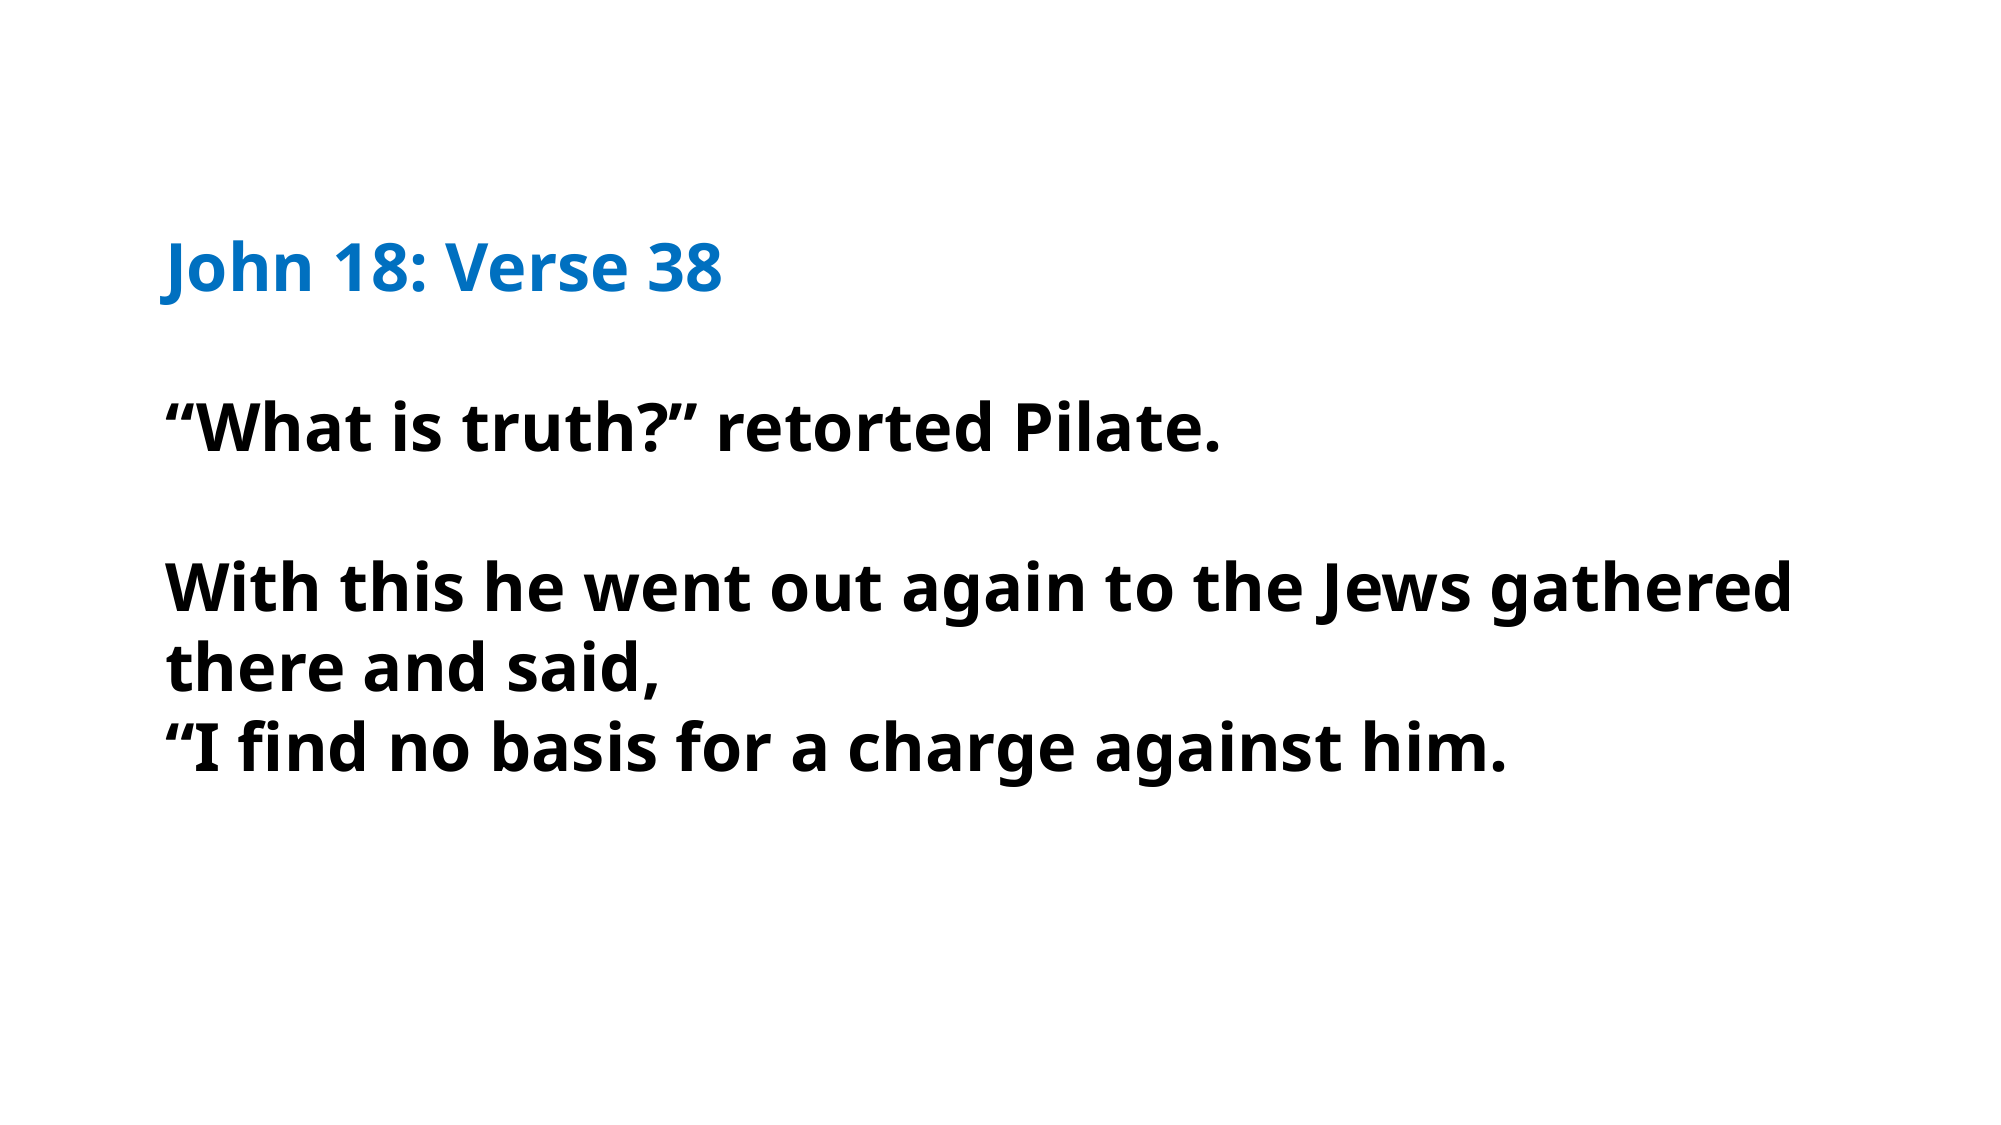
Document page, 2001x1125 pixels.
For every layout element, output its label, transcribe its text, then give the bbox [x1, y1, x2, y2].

title John 18: Verse 38 “What is truth?” retorted Pilate. With this he went out again to the Jews gathered there and said, “I find no basis for a charge against him. [149, 30, 1851, 1059]
